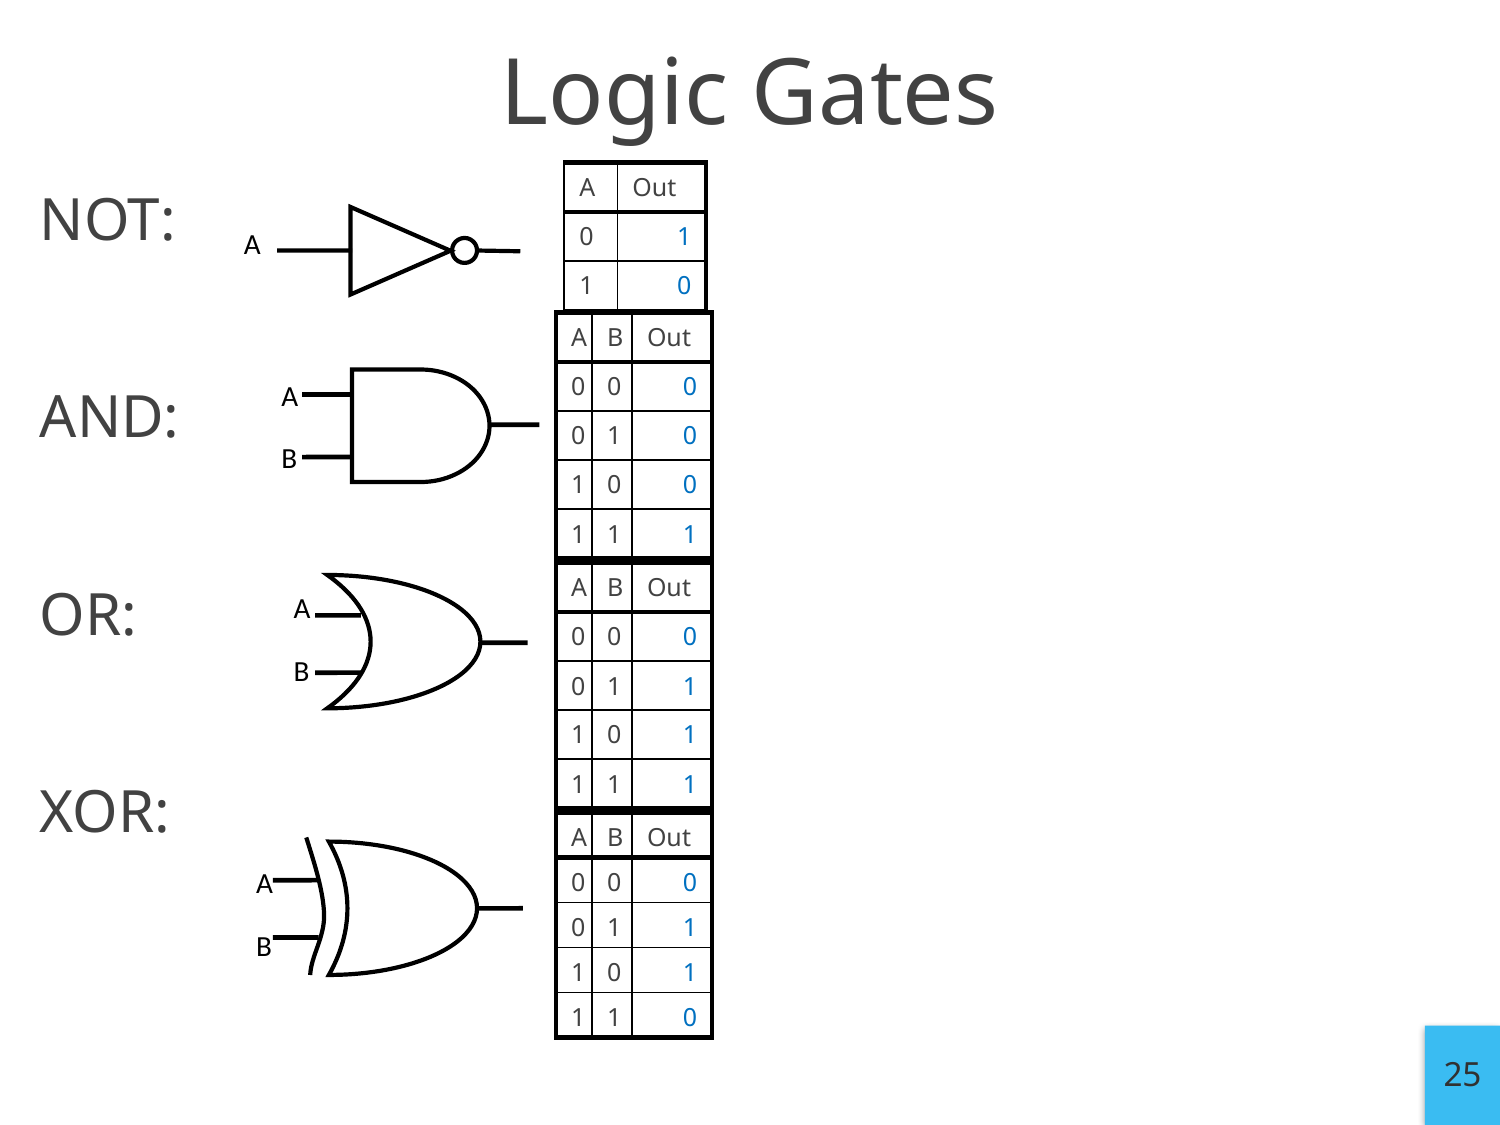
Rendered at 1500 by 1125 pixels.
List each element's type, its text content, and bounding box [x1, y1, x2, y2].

table_cell 0 [633, 412, 710, 459]
slide_number 25 [1425, 1025, 1500, 1125]
table_cell 1 [593, 760, 631, 806]
table_header B [593, 815, 631, 855]
table_cell 0 [558, 662, 591, 709]
table_header Out [618, 165, 704, 210]
text_box B [281, 439, 296, 475]
table_cell 1 [593, 412, 631, 459]
table_cell 1 [633, 662, 710, 709]
table_cell 0 [558, 364, 591, 410]
table_cell 1 [565, 262, 617, 309]
table_cell 0 [633, 364, 710, 410]
table_cell 1 [593, 903, 631, 947]
table_cell 0 [633, 461, 710, 508]
table_cell 0 [558, 903, 591, 947]
text_box Logic Gates [74, 3, 1425, 172]
table_cell 1 [633, 711, 710, 758]
table_cell 0 [593, 860, 631, 902]
table_cell 0 [618, 262, 704, 309]
table_cell 1 [558, 948, 591, 992]
table_cell 1 [633, 948, 710, 992]
table_cell 0 [565, 214, 617, 260]
table_cell 1 [633, 510, 710, 556]
table_cell 1 [593, 510, 631, 556]
table_cell 1 [558, 461, 591, 508]
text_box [276, 206, 521, 295]
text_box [305, 837, 478, 976]
text_box A [281, 377, 296, 413]
table_cell 0 [593, 461, 631, 508]
table_header A [558, 815, 591, 855]
table_header A [558, 565, 591, 610]
table_cell 0 [593, 948, 631, 992]
table_header Out [633, 315, 710, 360]
table_cell 1 [633, 760, 710, 806]
table_header A [565, 165, 617, 210]
table_cell 1 [558, 993, 591, 1035]
table_cell 0 [633, 993, 710, 1035]
table_header Out [633, 565, 710, 610]
table_cell 0 [593, 364, 631, 410]
table_cell 1 [593, 662, 631, 709]
text_box B [293, 652, 309, 688]
table_cell 1 [593, 993, 631, 1035]
text_box NOT: AND: OR: XOR: [24, 187, 1419, 1125]
table_cell 0 [633, 614, 710, 660]
table_header B [593, 315, 631, 360]
table_header Out [633, 815, 710, 855]
table_cell 0 [558, 860, 591, 902]
text_box A [256, 864, 274, 900]
table_header B [593, 565, 631, 610]
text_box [314, 574, 528, 709]
table_cell 1 [558, 711, 591, 758]
table_cell 0 [593, 614, 631, 660]
table_cell 1 [633, 903, 710, 947]
table_cell 1 [558, 760, 591, 806]
text_box B [256, 927, 274, 963]
table_cell 0 [558, 614, 591, 660]
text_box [301, 369, 540, 483]
text_box A [293, 589, 309, 625]
table_cell 1 [618, 214, 704, 260]
text_box A [243, 224, 269, 260]
table_cell 1 [558, 510, 591, 556]
table_cell 0 [558, 412, 591, 459]
table_cell 0 [593, 711, 631, 758]
table_header A [558, 315, 591, 360]
table_cell 0 [633, 860, 710, 902]
